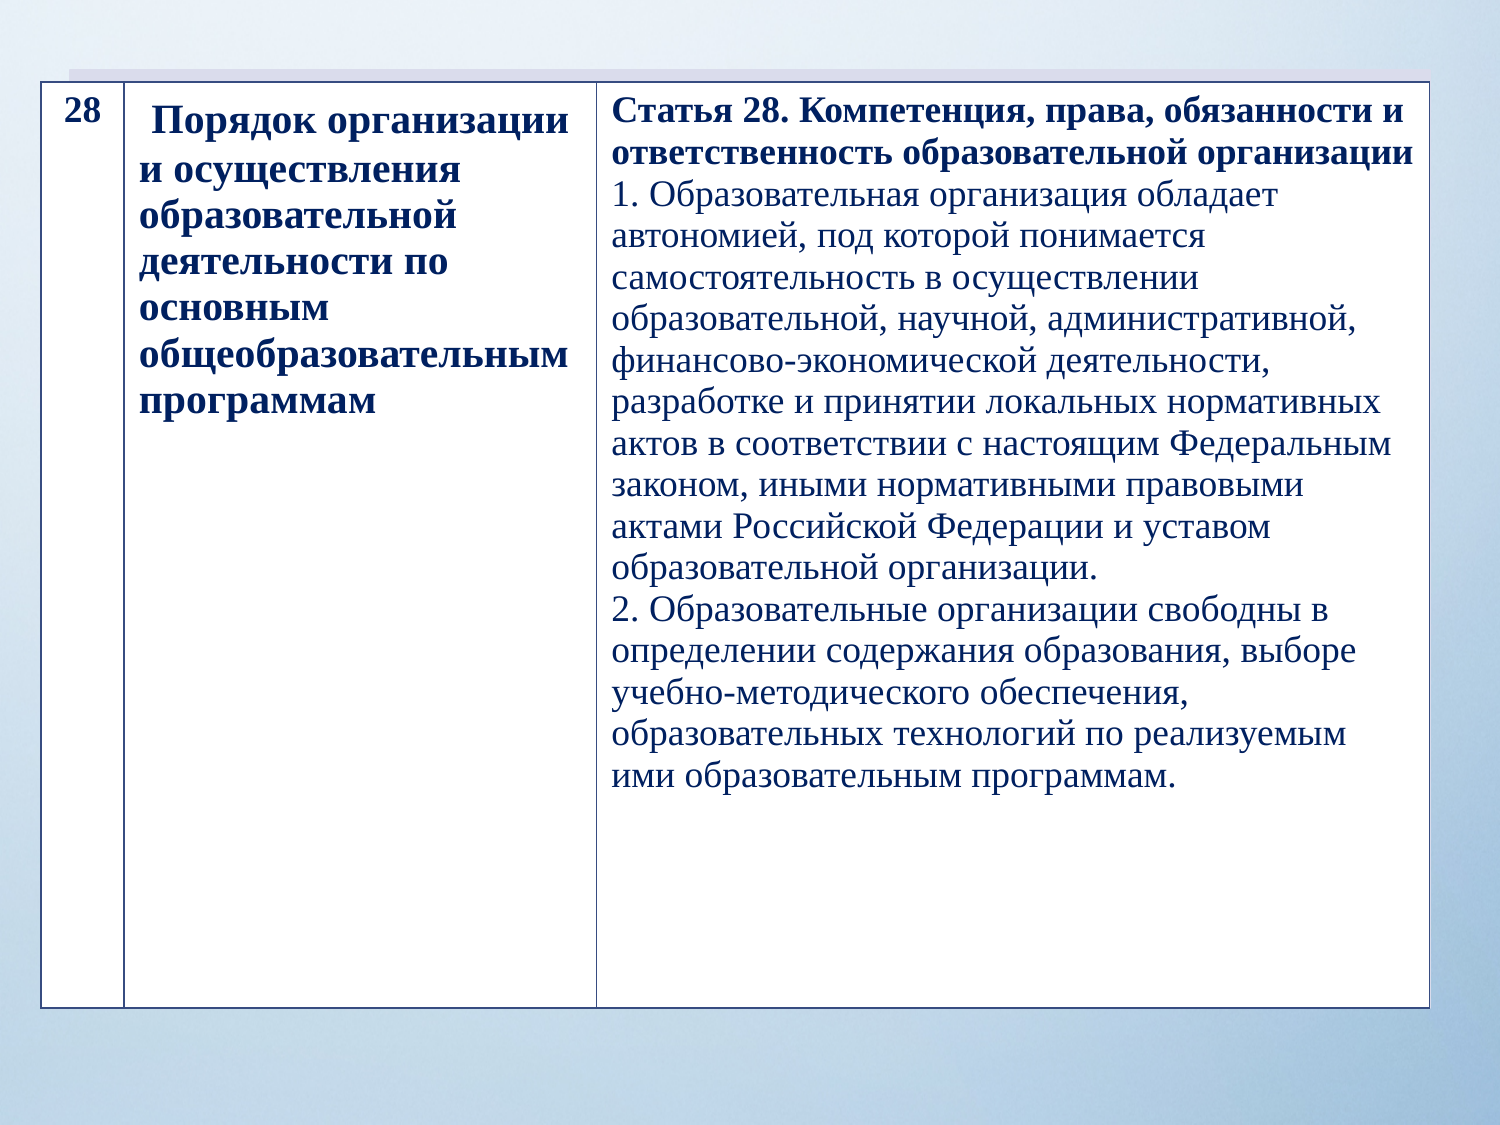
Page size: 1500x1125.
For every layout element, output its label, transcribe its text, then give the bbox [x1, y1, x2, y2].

table_header Статья 28. Компетенция, права, обязанности и ответственность образовательной организации 1. Образовательная организация обладает автономией, под которой понимается самостоятельность в осуществлении образовательной, научной, административной, финансово-экономической деятельности, разработке и принятии локальных нормативных актов в соответствии с настоящим Федеральным законом, иными нормативными правовыми актами Российской Федерации и уставом образовательной организации. 2. Образовательные организации свободны в определении содержания образования, выборе учебно-методического обеспечения, образовательных технологий по реализуемым ими образовательным программам. [597, 83, 1429, 1007]
text_box [69, 69, 1431, 1009]
table_header 28 [42, 83, 123, 1007]
picture [0, 0, 1500, 1125]
table_header Порядок организации и осуществления образовательной деятельности по основным общеобразовательным программам [125, 83, 596, 1007]
